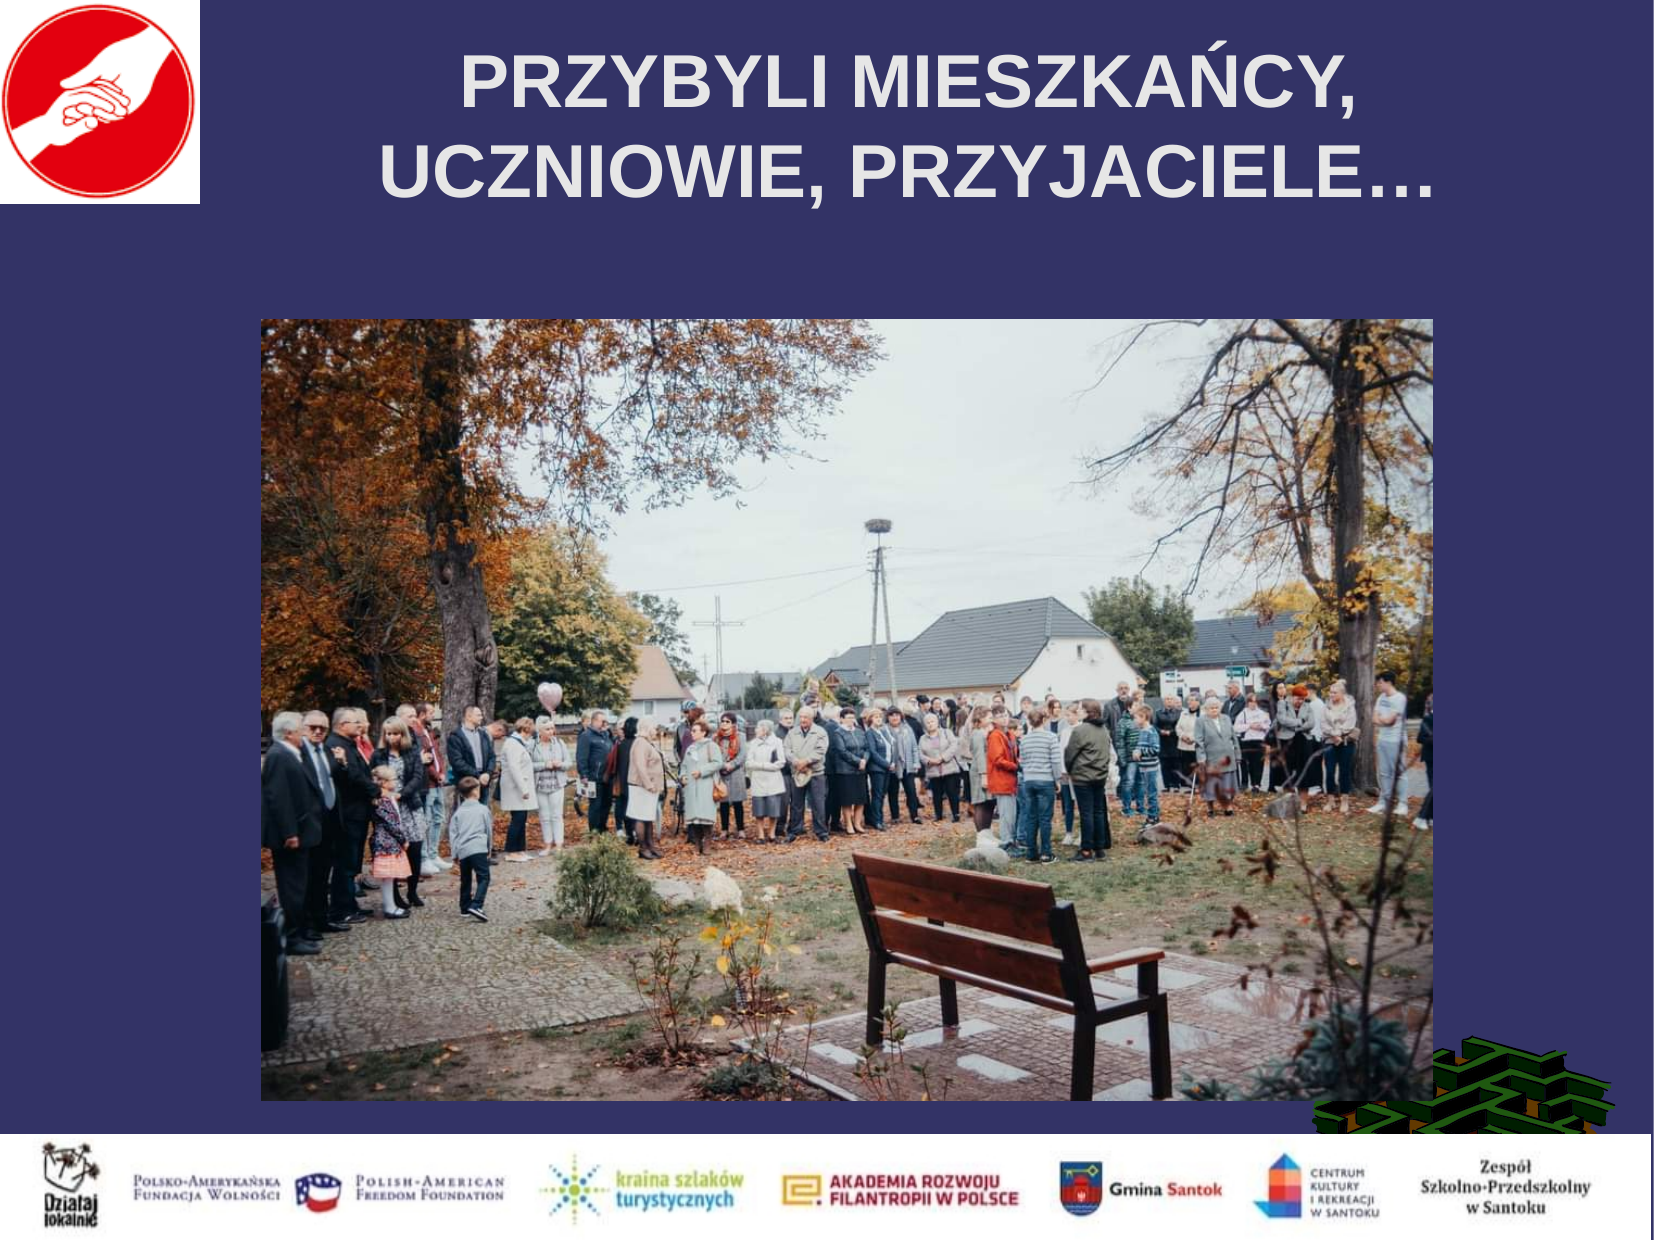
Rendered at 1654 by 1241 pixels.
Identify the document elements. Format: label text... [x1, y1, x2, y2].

picture [0, 1134, 1654, 1241]
title PRZYBYLI MIESZKAŃCY, UCZNIOWIE, PRZYJACIELE… [285, 19, 1534, 227]
picture [0, 0, 200, 204]
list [261, 319, 1433, 1101]
